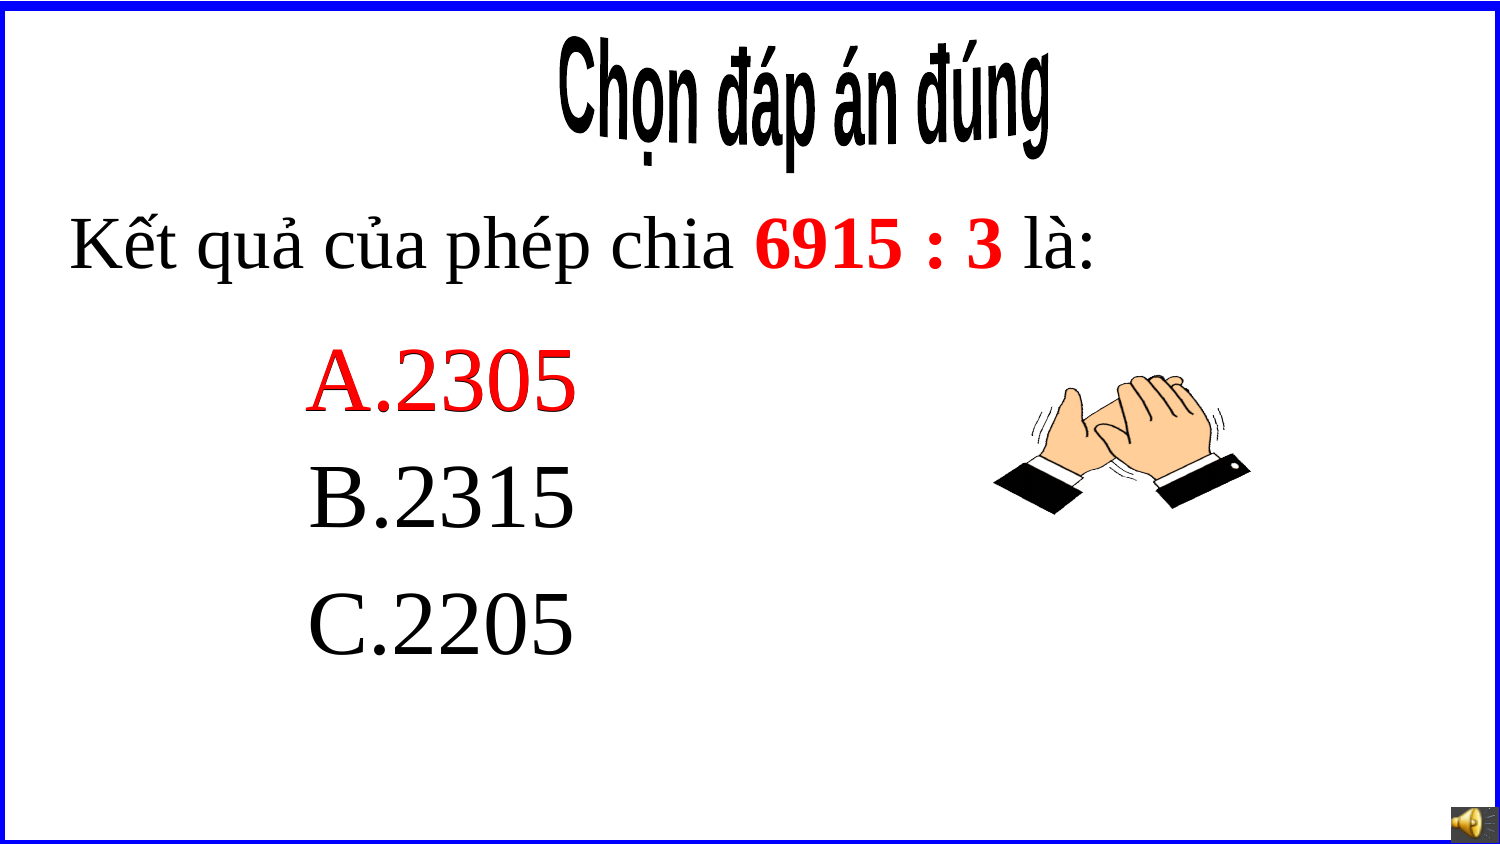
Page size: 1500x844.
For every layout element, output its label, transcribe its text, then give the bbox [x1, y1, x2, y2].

text_box A.2305 [290, 311, 629, 437]
text_box Kết quả của phép chia 6915 : 3 là: [54, 186, 1139, 292]
picture [972, 340, 1268, 561]
picture [1449, 806, 1500, 844]
text_box [0, 6, 1500, 844]
